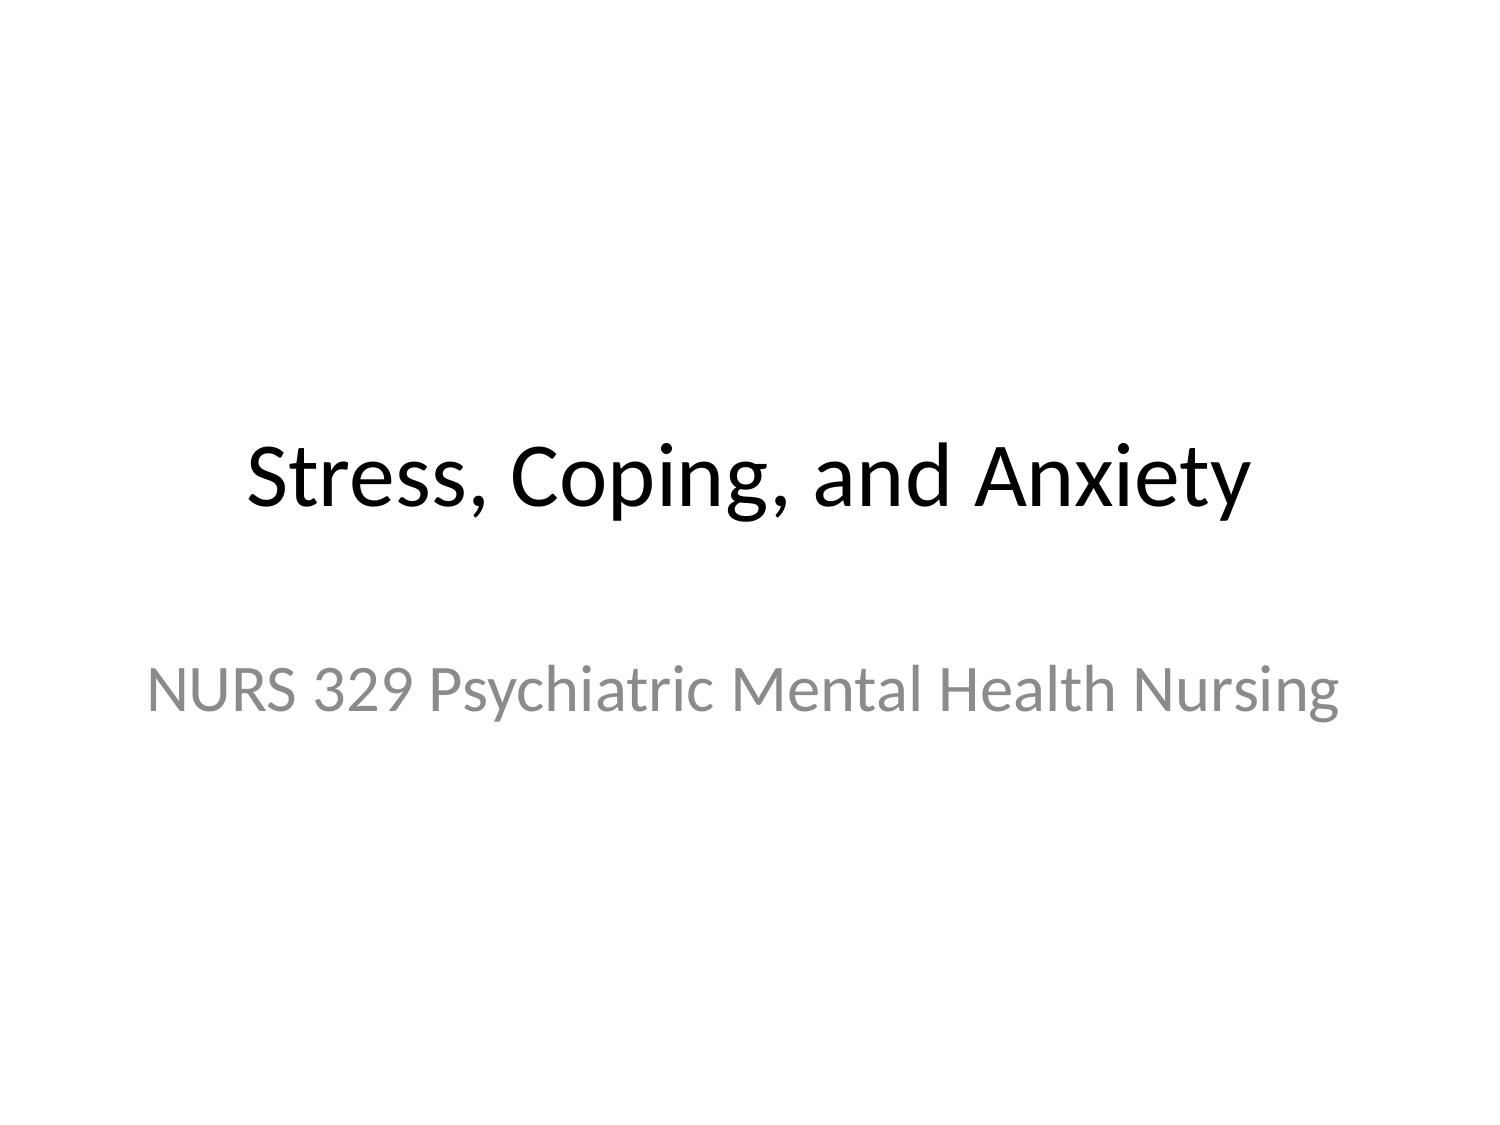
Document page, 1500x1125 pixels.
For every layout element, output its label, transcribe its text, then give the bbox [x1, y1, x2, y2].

title Stress, Coping, and Anxiety [112, 349, 1388, 591]
subtitle NURS 329 Psychiatric Mental Health Nursing [99, 637, 1388, 925]
